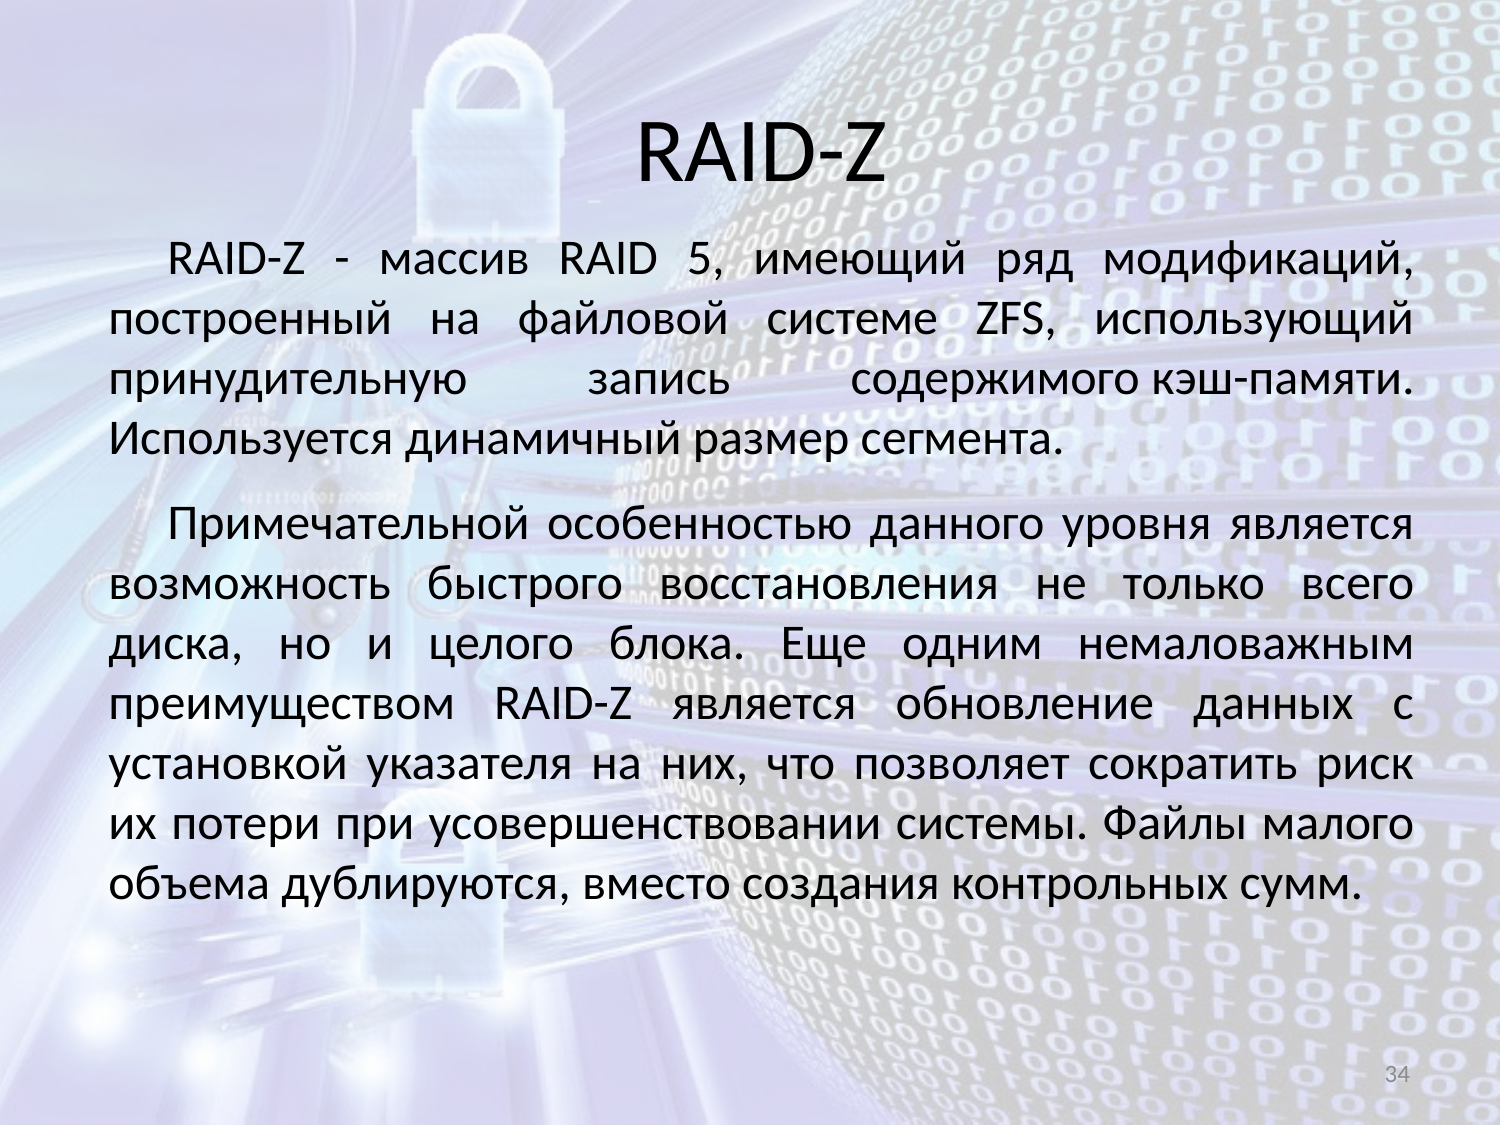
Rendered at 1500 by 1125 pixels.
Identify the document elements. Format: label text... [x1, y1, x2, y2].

text_box RAID-Z RAID-Z - массив RAID 5, имеющий ряд модификаций, построенный на файловой системе ZFS, использующий принудительную запись содержимого кэш-памяти. Используется динамичный размер сегмента. Примечательной особенностью данного уровня является возможность быстрого восстановления не только всего диска, но и целого блока. Еще одним немаловажным преимуществом RAID-Z является обновление данных с установкой указателя на них, что позволяет сократить риск их потери при усовершенствовании системы. Файлы малого объема дублируются, вместо создания контрольных сумм. [93, 81, 1430, 917]
slide_number 34 [1074, 1042, 1425, 1103]
